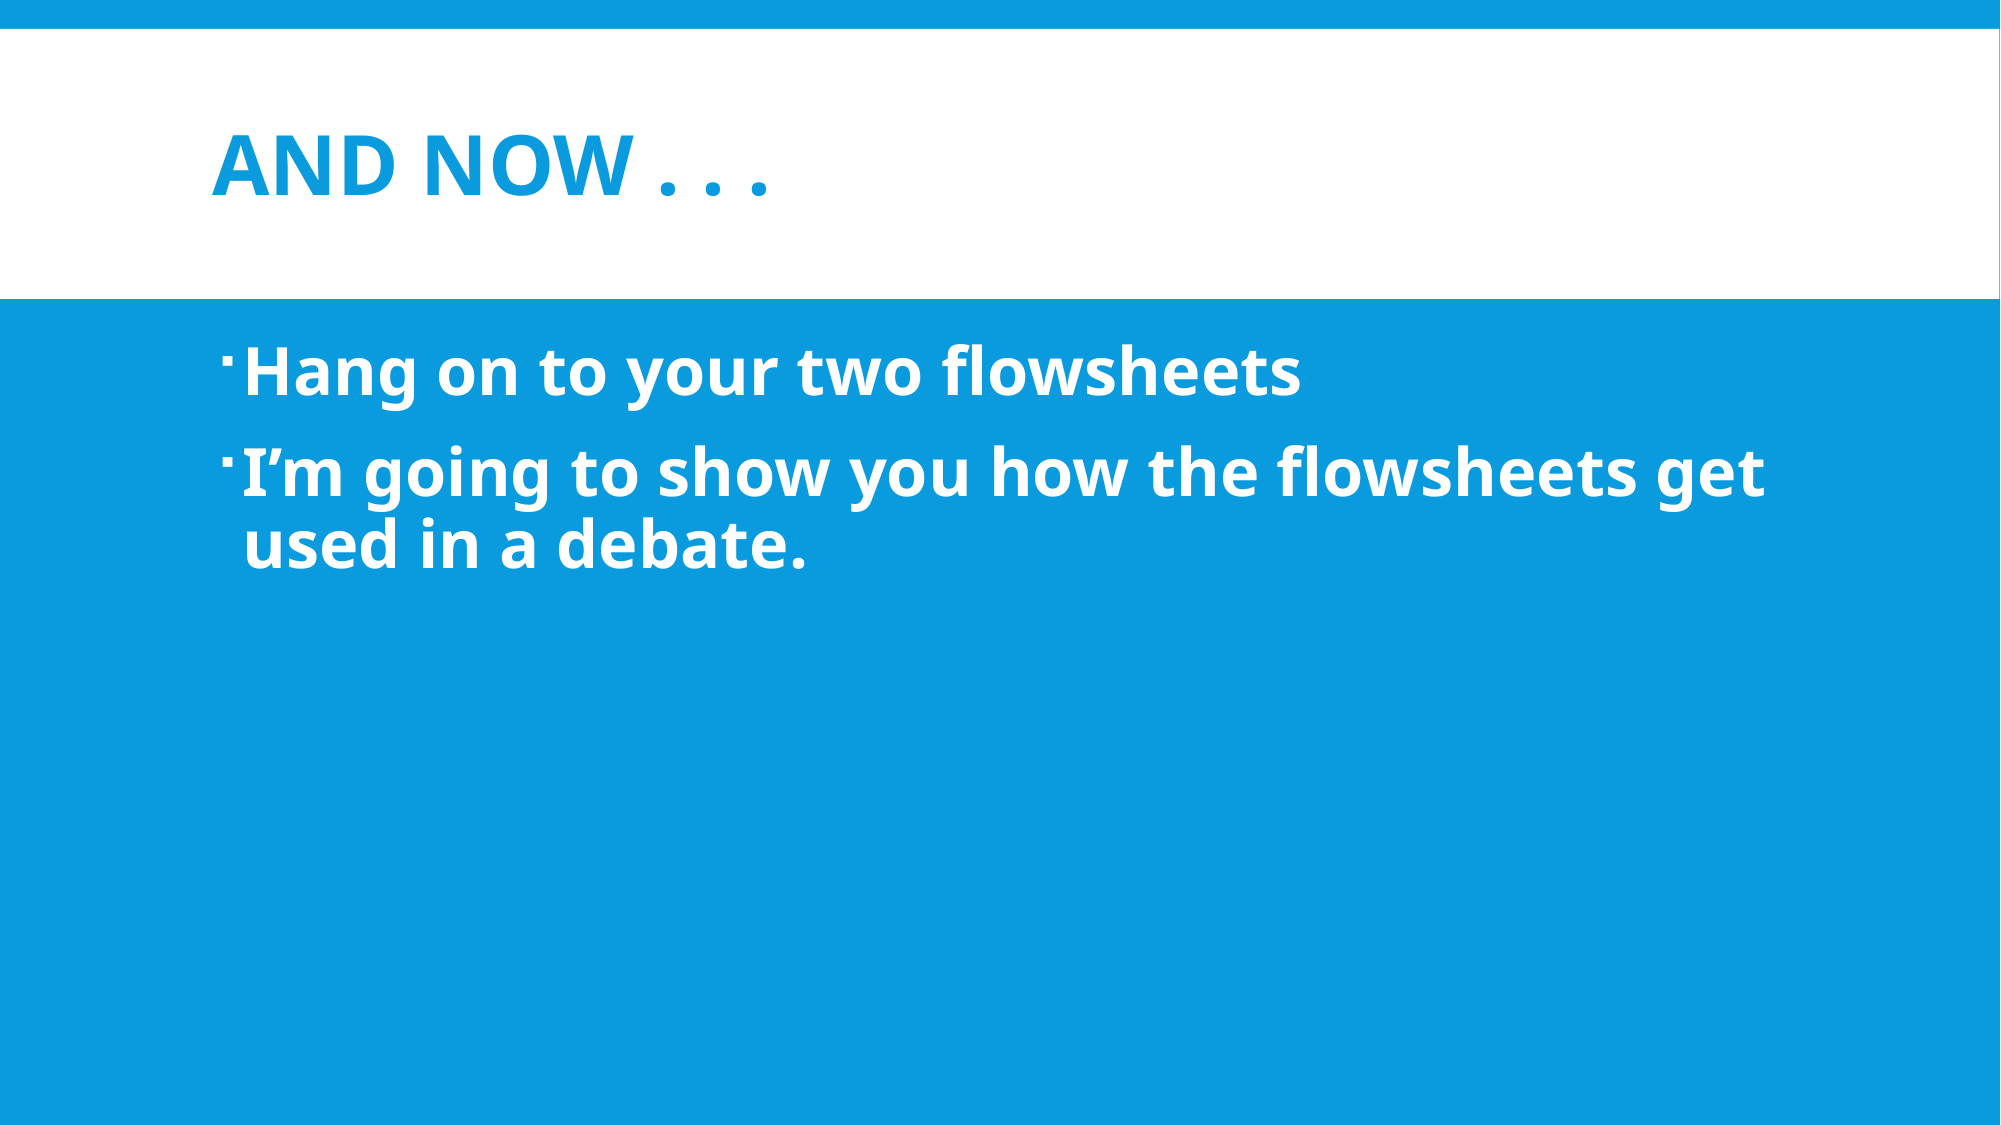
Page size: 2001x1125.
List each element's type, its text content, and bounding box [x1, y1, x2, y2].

list Hang on to your two flowsheets I’m going to show you how the flowsheets get used in a debate. [197, 329, 1803, 1020]
title And now . . . [197, 46, 1803, 295]
